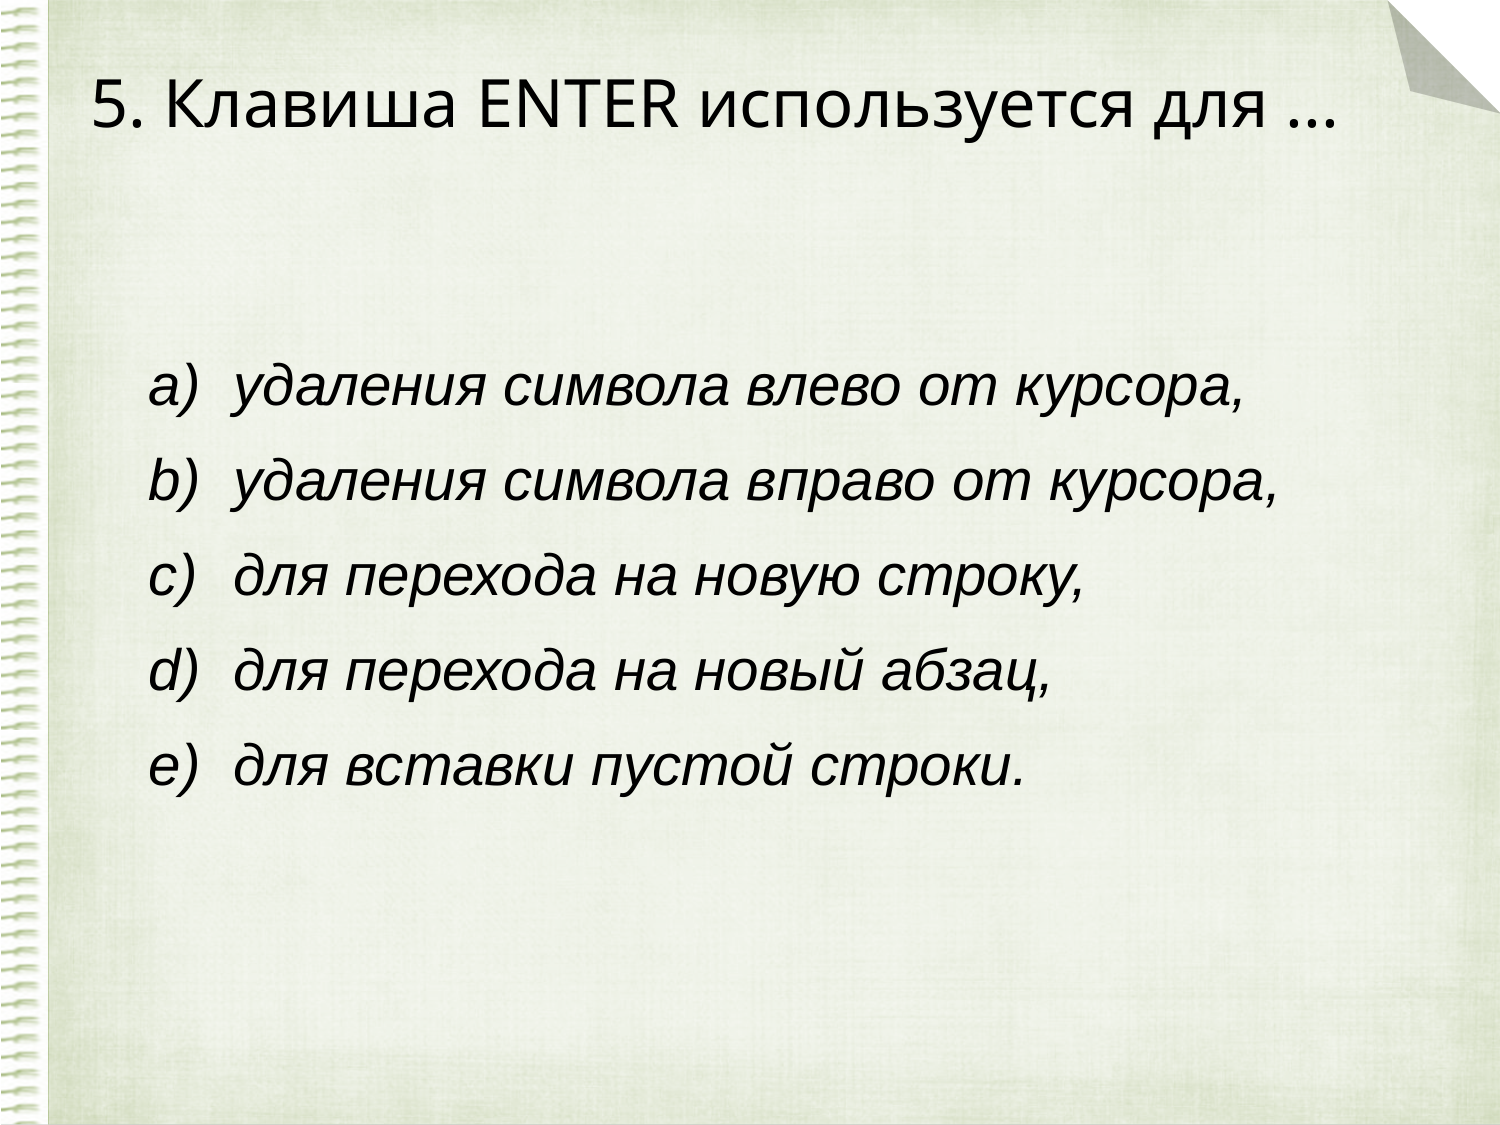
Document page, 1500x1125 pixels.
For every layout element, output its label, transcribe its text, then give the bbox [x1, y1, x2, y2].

list удаления символа влево от курсора, удаления символа вправо от курсора, для перехода на новую строку, для перехода на новый абзац, для вставки пустой строки. [133, 339, 1436, 1083]
title 5. Клавиша ЕNTER используется для ... [74, 7, 1426, 196]
picture [0, 0, 1500, 1125]
